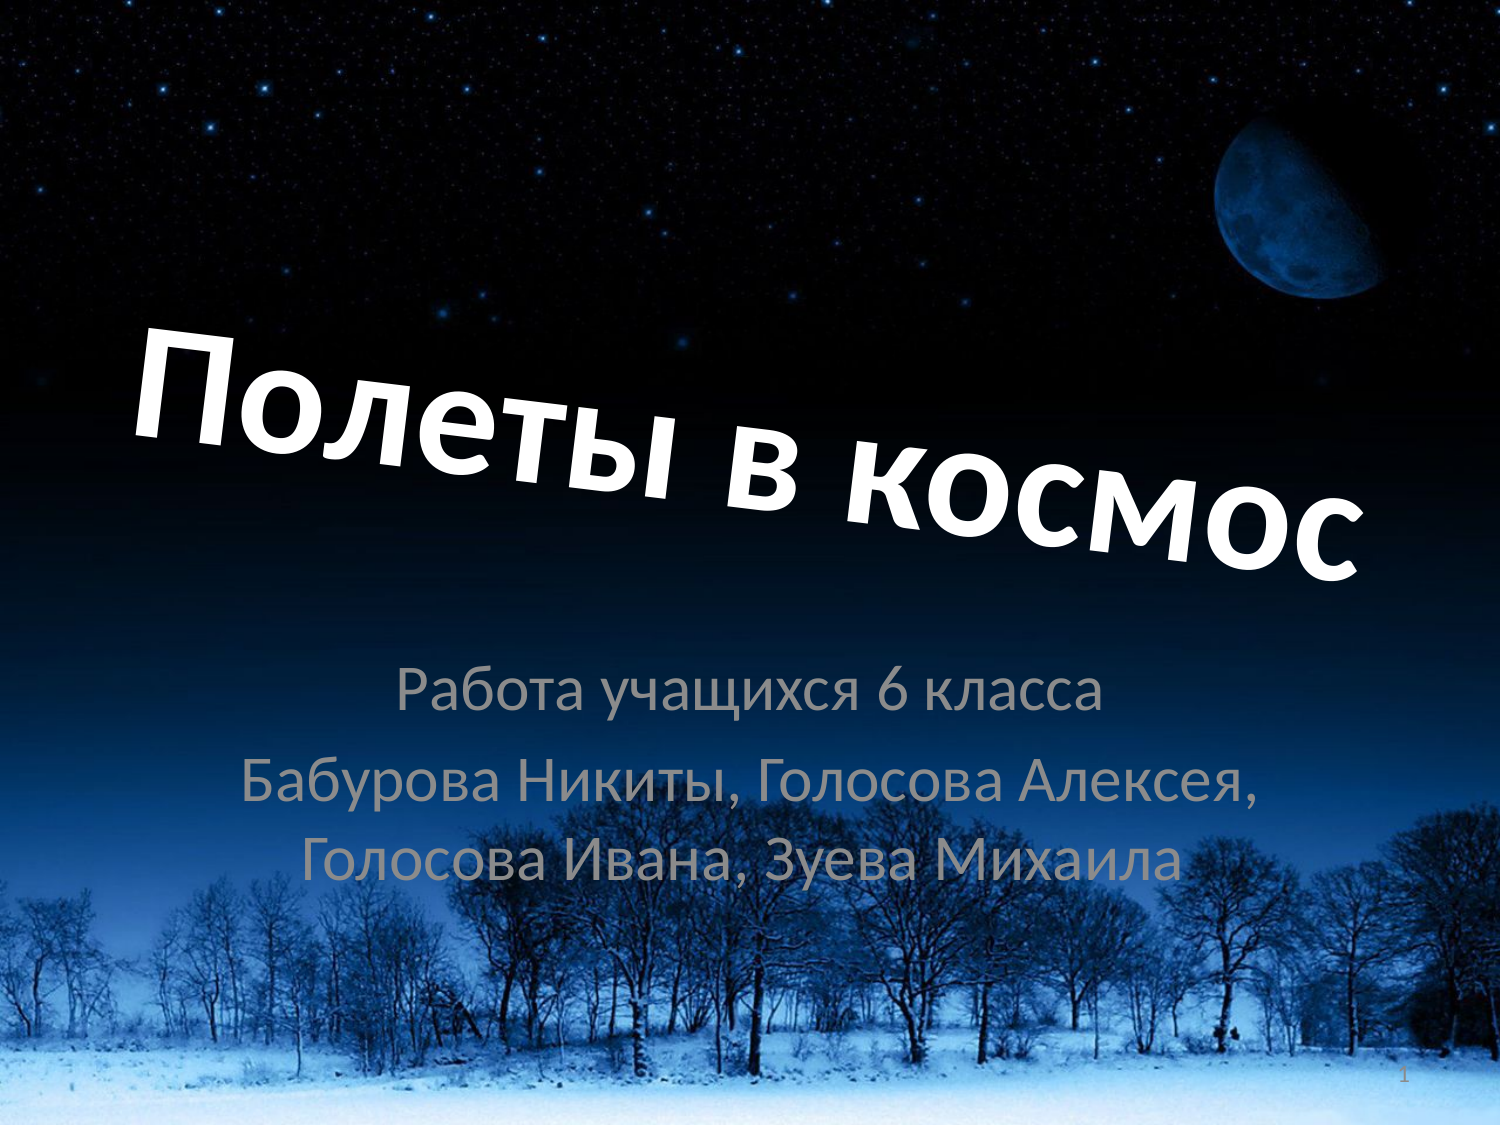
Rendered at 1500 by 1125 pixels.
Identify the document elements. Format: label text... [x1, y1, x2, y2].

picture [0, 0, 1500, 1125]
title Полеты в космос [99, 259, 1397, 668]
subtitle Работа учащихся 6 класса Бабурова Никиты, Голосова Алексея, Голосова Ивана, Зуева Михаила [225, 637, 1275, 925]
slide_number 1 [1074, 1042, 1425, 1103]
